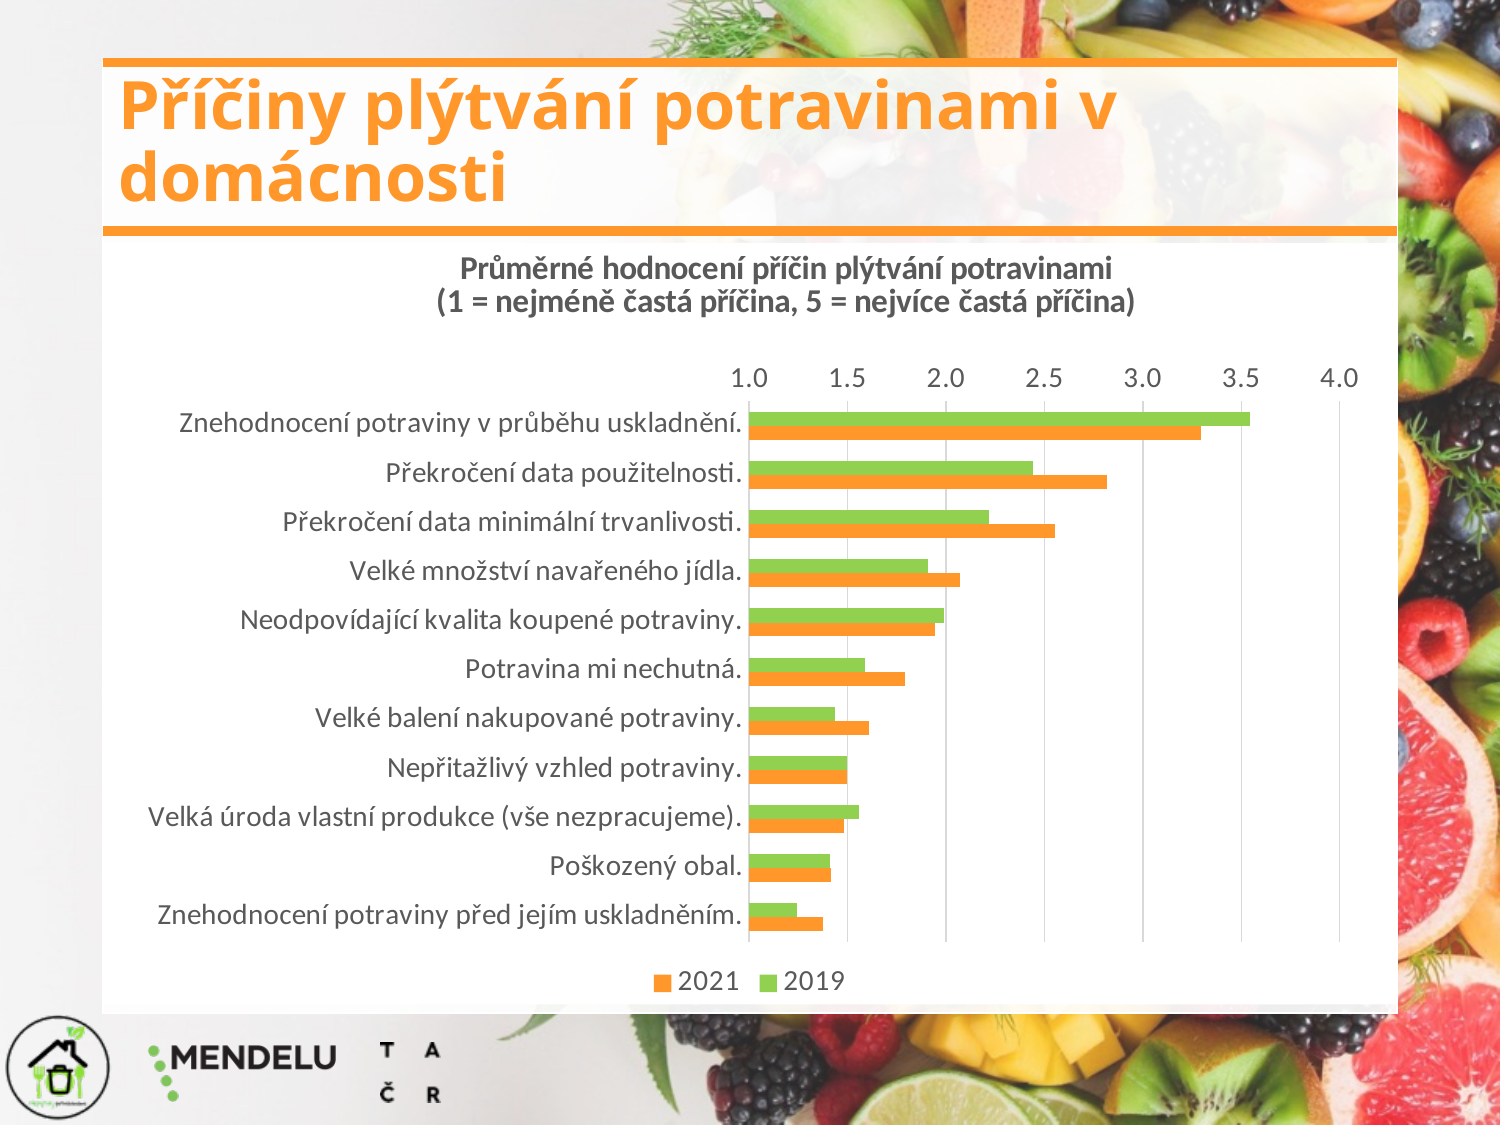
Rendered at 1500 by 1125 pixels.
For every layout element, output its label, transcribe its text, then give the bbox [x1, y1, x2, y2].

chart [103, 242, 1397, 1005]
title Příčiny plýtvání potravinami v domácnosti [103, 57, 1397, 231]
picture [380, 1042, 441, 1103]
title Nákupní chování [0, 0, 1500, 1125]
picture [4, 1013, 113, 1122]
